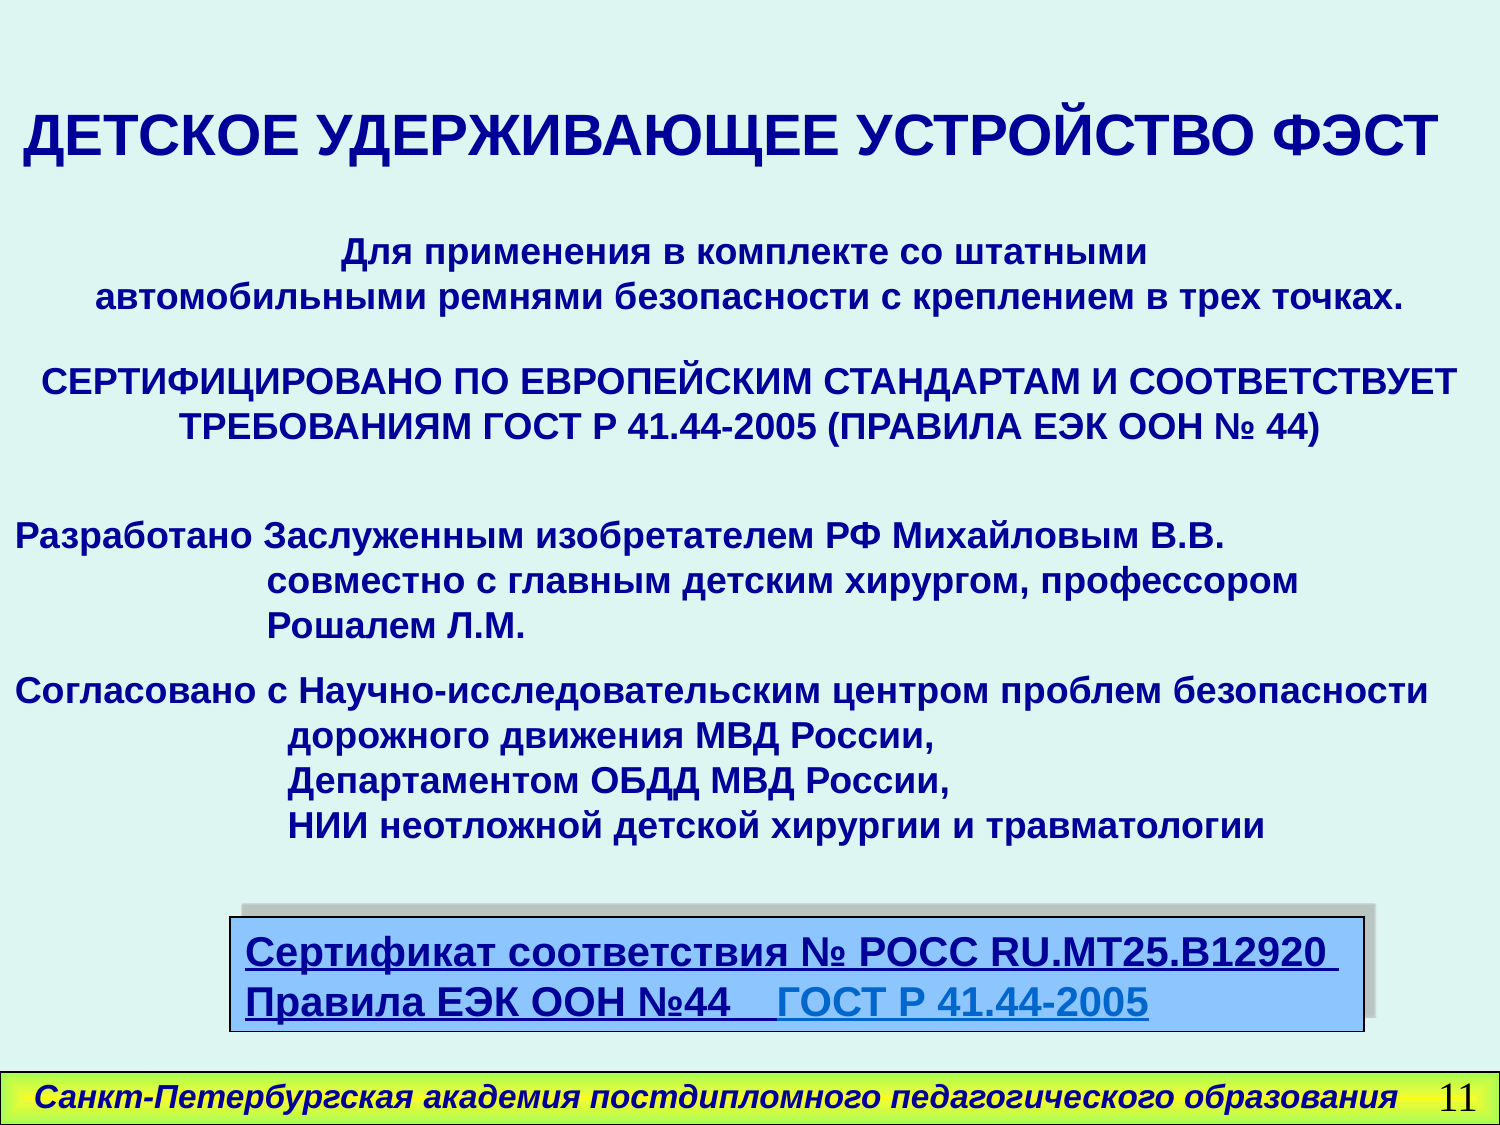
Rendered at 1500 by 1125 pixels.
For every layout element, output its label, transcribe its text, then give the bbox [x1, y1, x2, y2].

text_box [868, 1071, 1419, 1122]
text_box 11 [1423, 1062, 1500, 1125]
text_box Разработано Заслуженным изобретателем РФ Михайловым В.В. совместно с главным детским хирургом, профессором Рошалем Л.М. Согласовано с Научно-исследовательским центром проблем безопасности дорожного движения МВД России, Департаментом ОБДД МВД России, НИИ неотложной детской хирургии и травматологии [0, 503, 1500, 853]
text_box СЕРТИФИЦИРОВАНО ПО ЕВРОПЕЙСКИМ СТАНДАРТАМ И СООТВЕТСТВУЕТ ТРЕБОВАНИЯМ ГОСТ Р 41.44-2005 (ПРАВИЛА ЕЭК ООН № 44) [0, 349, 1500, 455]
text_box Сертификат соответствия № РОСС RU.MT25.B12920 Правила ЕЭК ООН №44 ГОСТ Р 41.44-2005 [230, 916, 1365, 1032]
text_box ДЕТСКОЕ УДЕРЖИВАЮЩЕЕ УСТРОЙСТВО ФЭСТ [8, 90, 1455, 175]
text_box Для применения в комплекте со штатными автомобильными ремнями безопасности с креплением в трех точках. [0, 219, 1500, 325]
text_box Санкт-Петербургская академия постдипломного педагогического образования [0, 1071, 1423, 1125]
